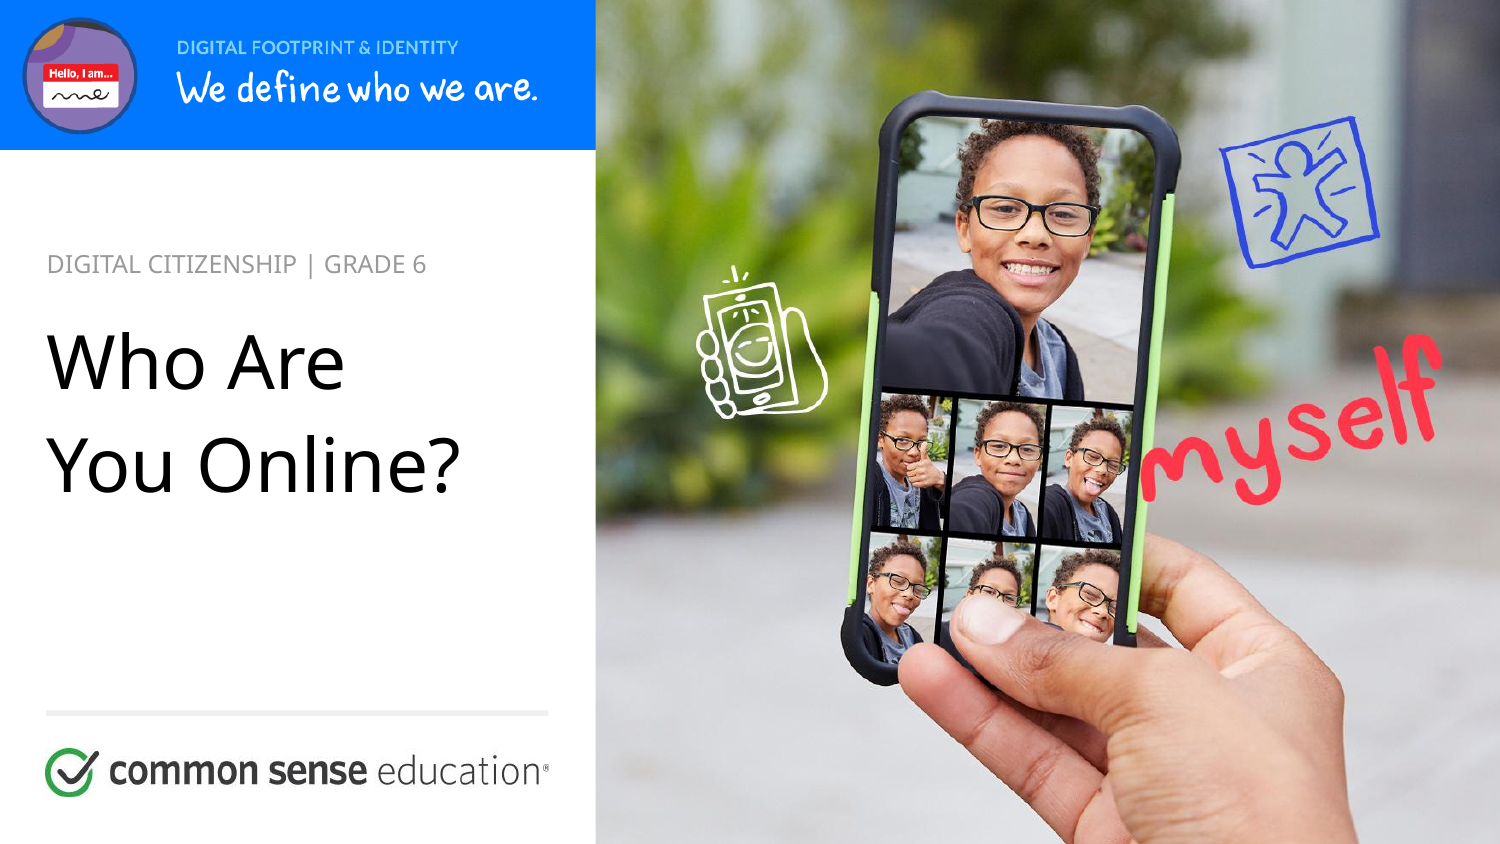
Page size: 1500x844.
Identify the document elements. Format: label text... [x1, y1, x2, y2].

text_box [0, 158, 590, 844]
text_box Who Are You Online? [31, 285, 561, 559]
picture [45, 748, 549, 797]
text_box DIGITAL CITIZENSHIP | GRADE 6 [31, 233, 511, 304]
picture [0, 0, 1500, 844]
text_box [46, 710, 549, 716]
